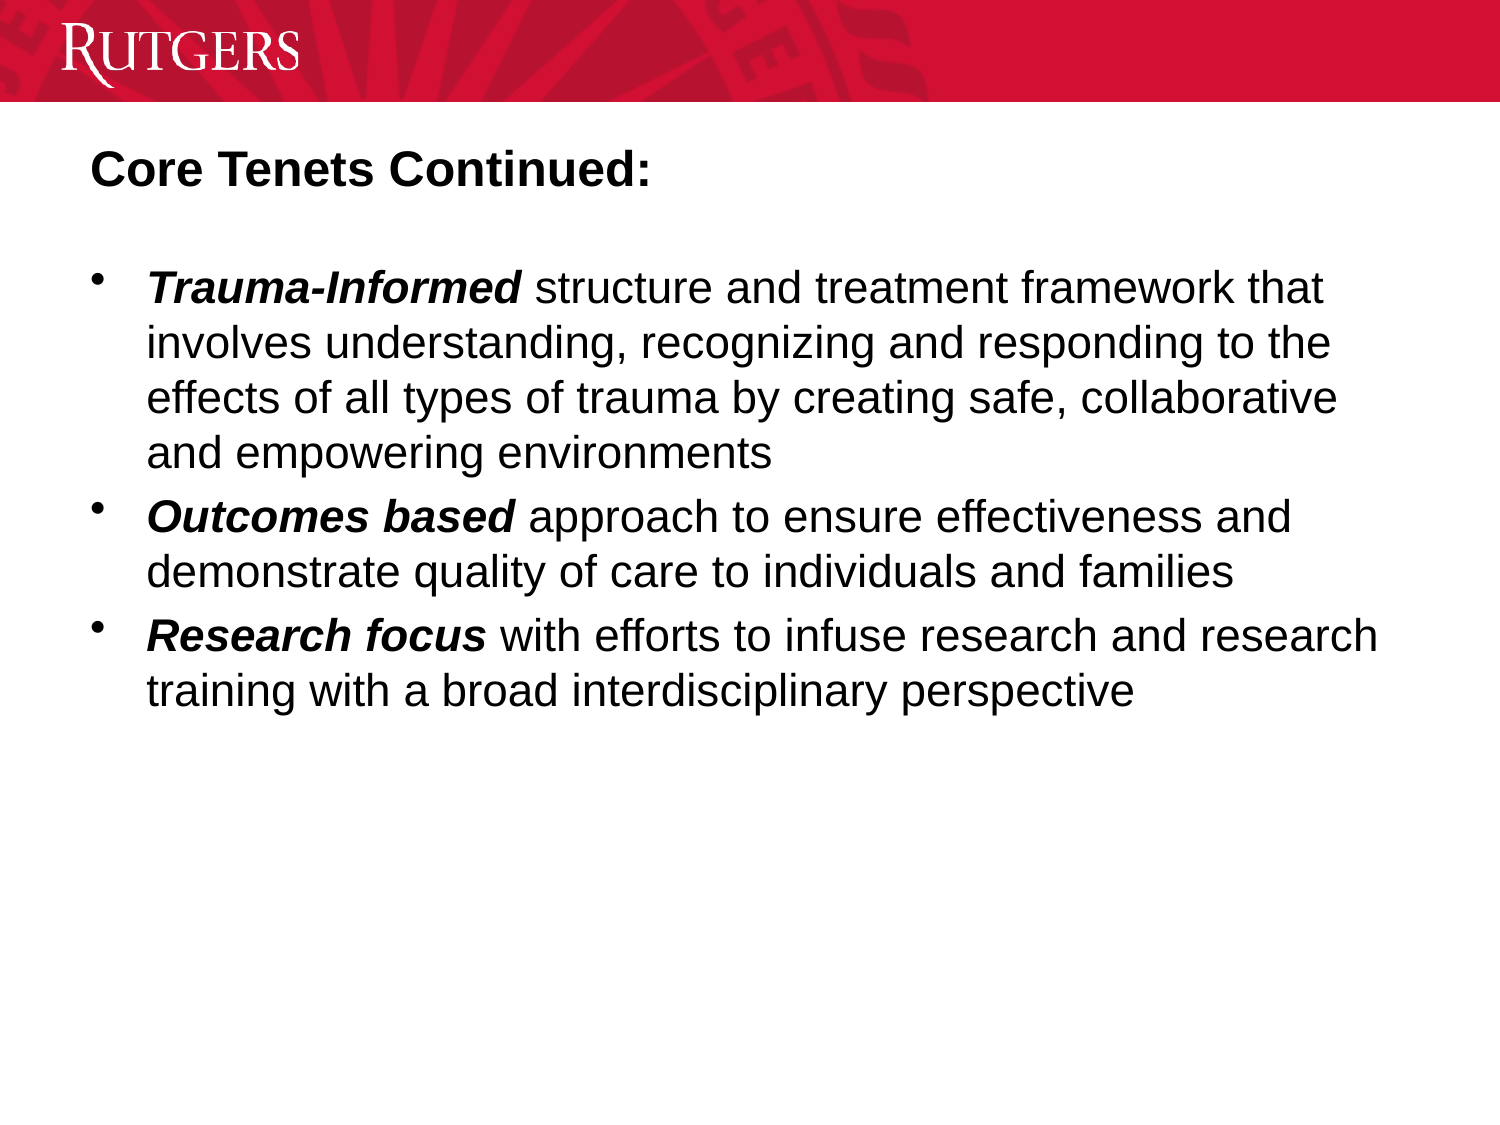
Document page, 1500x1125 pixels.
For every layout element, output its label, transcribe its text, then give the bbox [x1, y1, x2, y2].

picture [0, 0, 1500, 102]
list Trauma-Informed structure and treatment framework that involves understanding, recognizing and responding to the effects of all types of trauma by creating safe, collaborative and empowering environments Outcomes based approach to ensure effectiveness and demonstrate quality of care to individuals and families Research focus with efforts to infuse research and research training with a broad interdisciplinary perspective [75, 249, 1425, 994]
title Core Tenets Continued: [75, 99, 1425, 233]
